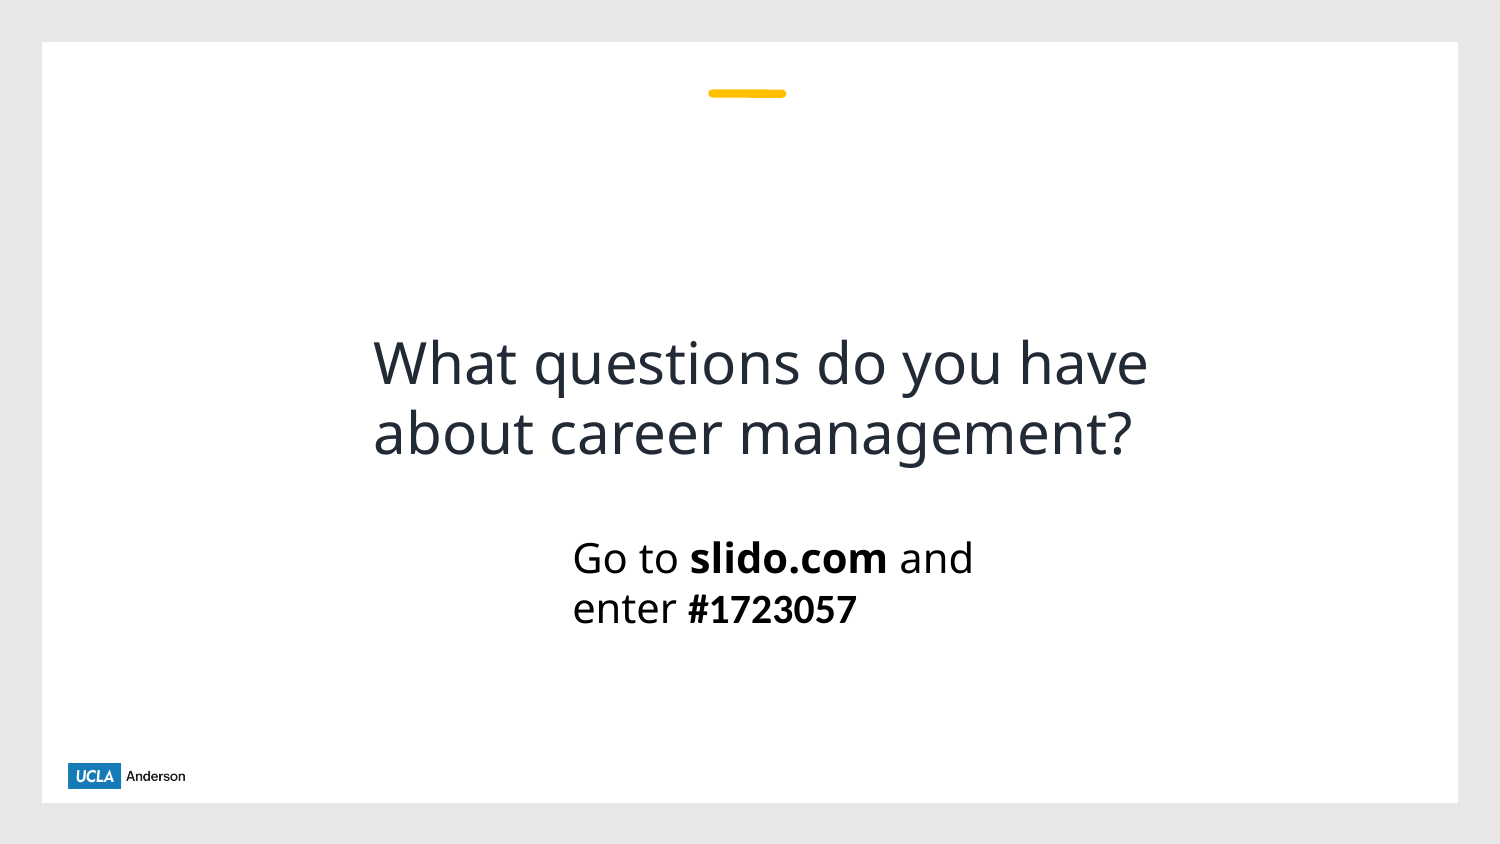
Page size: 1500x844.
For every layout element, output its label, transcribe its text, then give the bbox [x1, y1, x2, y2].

picture [68, 763, 185, 789]
text_box Go to slido.com and enter #1723057 [557, 524, 997, 640]
list What questions do you have about career management? [359, 318, 1196, 476]
